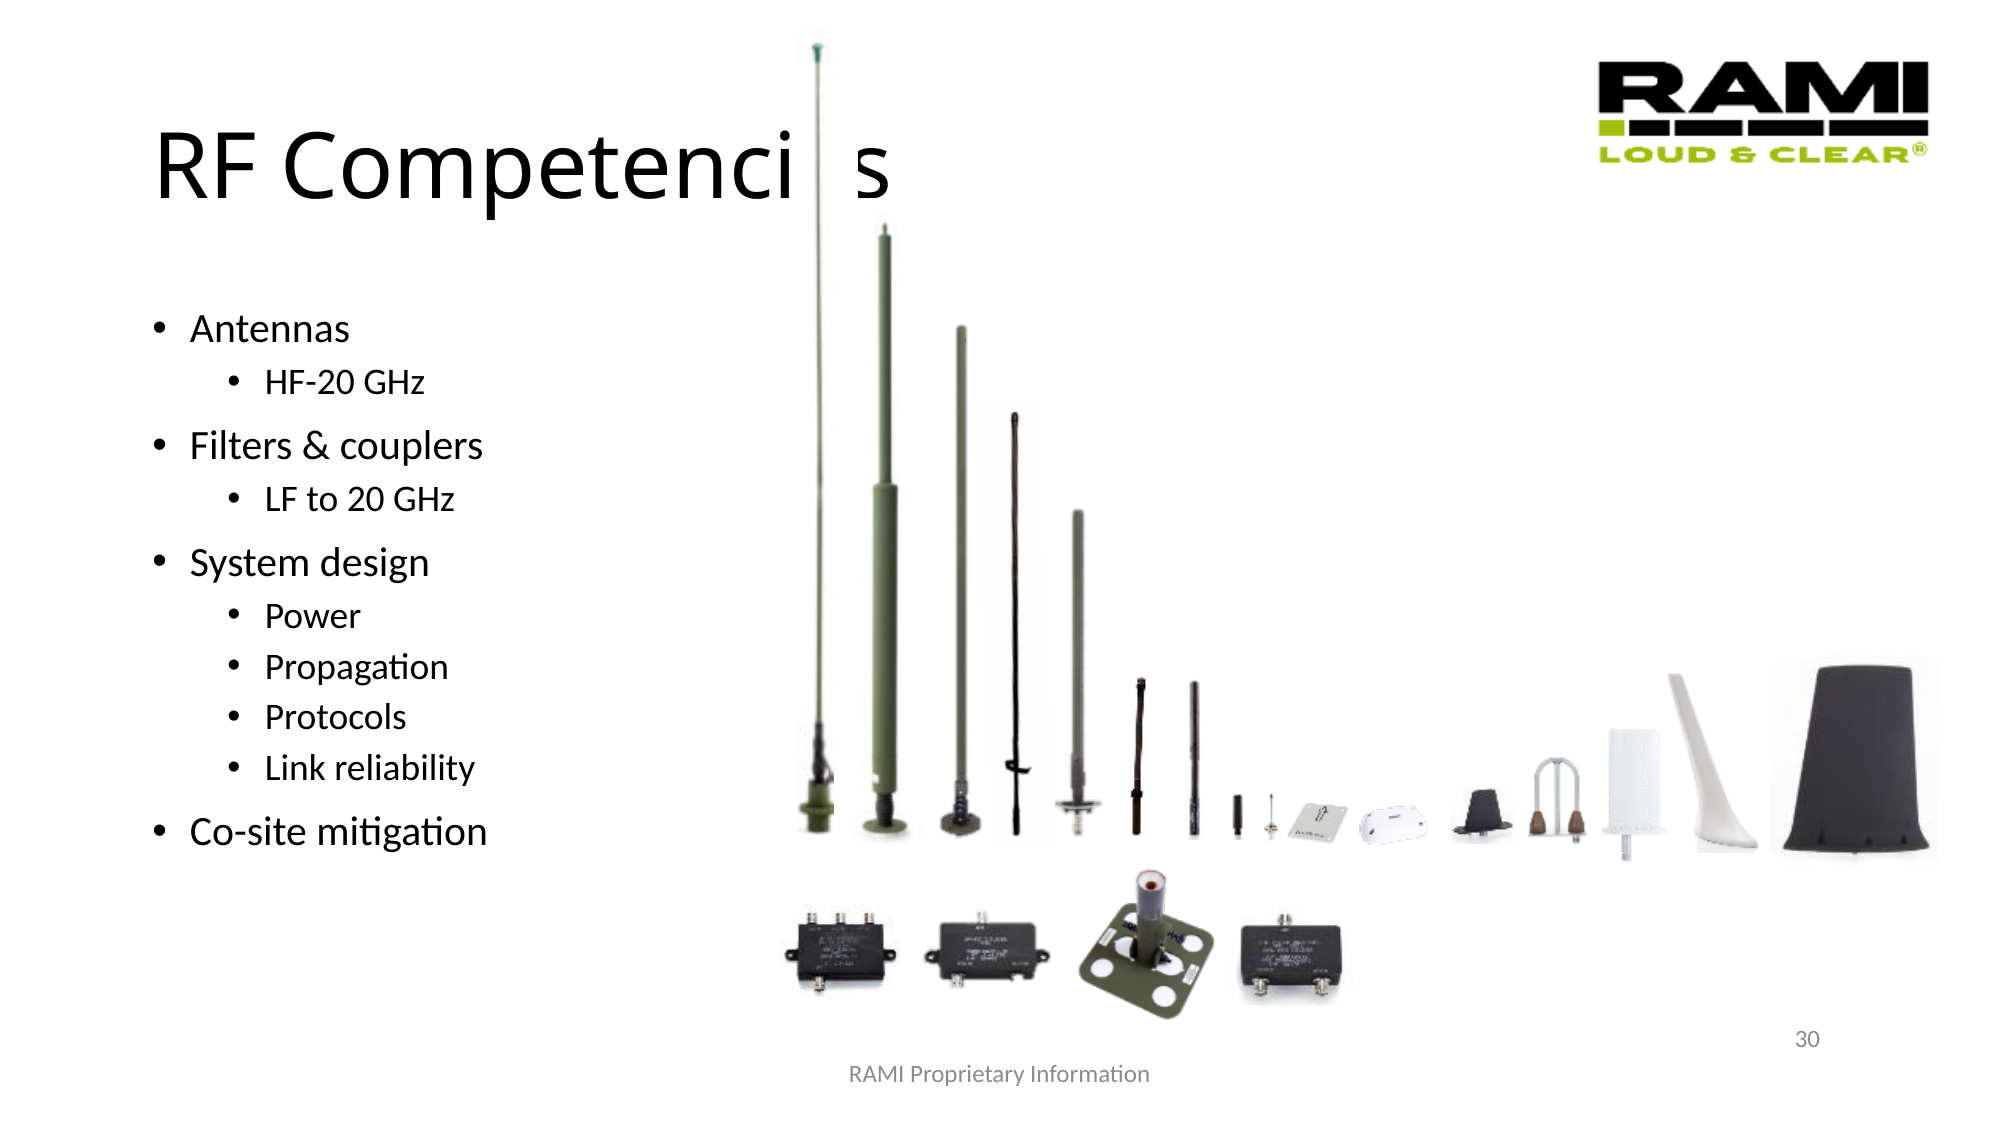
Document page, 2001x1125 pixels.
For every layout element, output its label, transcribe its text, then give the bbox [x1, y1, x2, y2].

picture [1450, 787, 1516, 844]
list Antennas HF-20 GHz Filters & couplers LF to 20 GHz System design Power Propagation Protocols Link reliability Co-site mitigation [137, 299, 988, 1014]
picture [1284, 797, 1431, 847]
picture [920, 906, 1061, 1000]
title RF Competencies [137, 59, 791, 278]
picture [1601, 669, 1762, 865]
picture [1522, 755, 1591, 848]
slide_number 30 [1385, 1007, 1836, 1068]
picture [1863, 59, 1933, 166]
picture [791, 19, 1358, 1060]
title RF Competencies [858, 59, 1863, 278]
footer RAMI Proprietary Information [662, 1042, 1338, 1103]
picture [1769, 655, 1939, 873]
picture [1263, 791, 1279, 842]
picture [780, 904, 901, 999]
